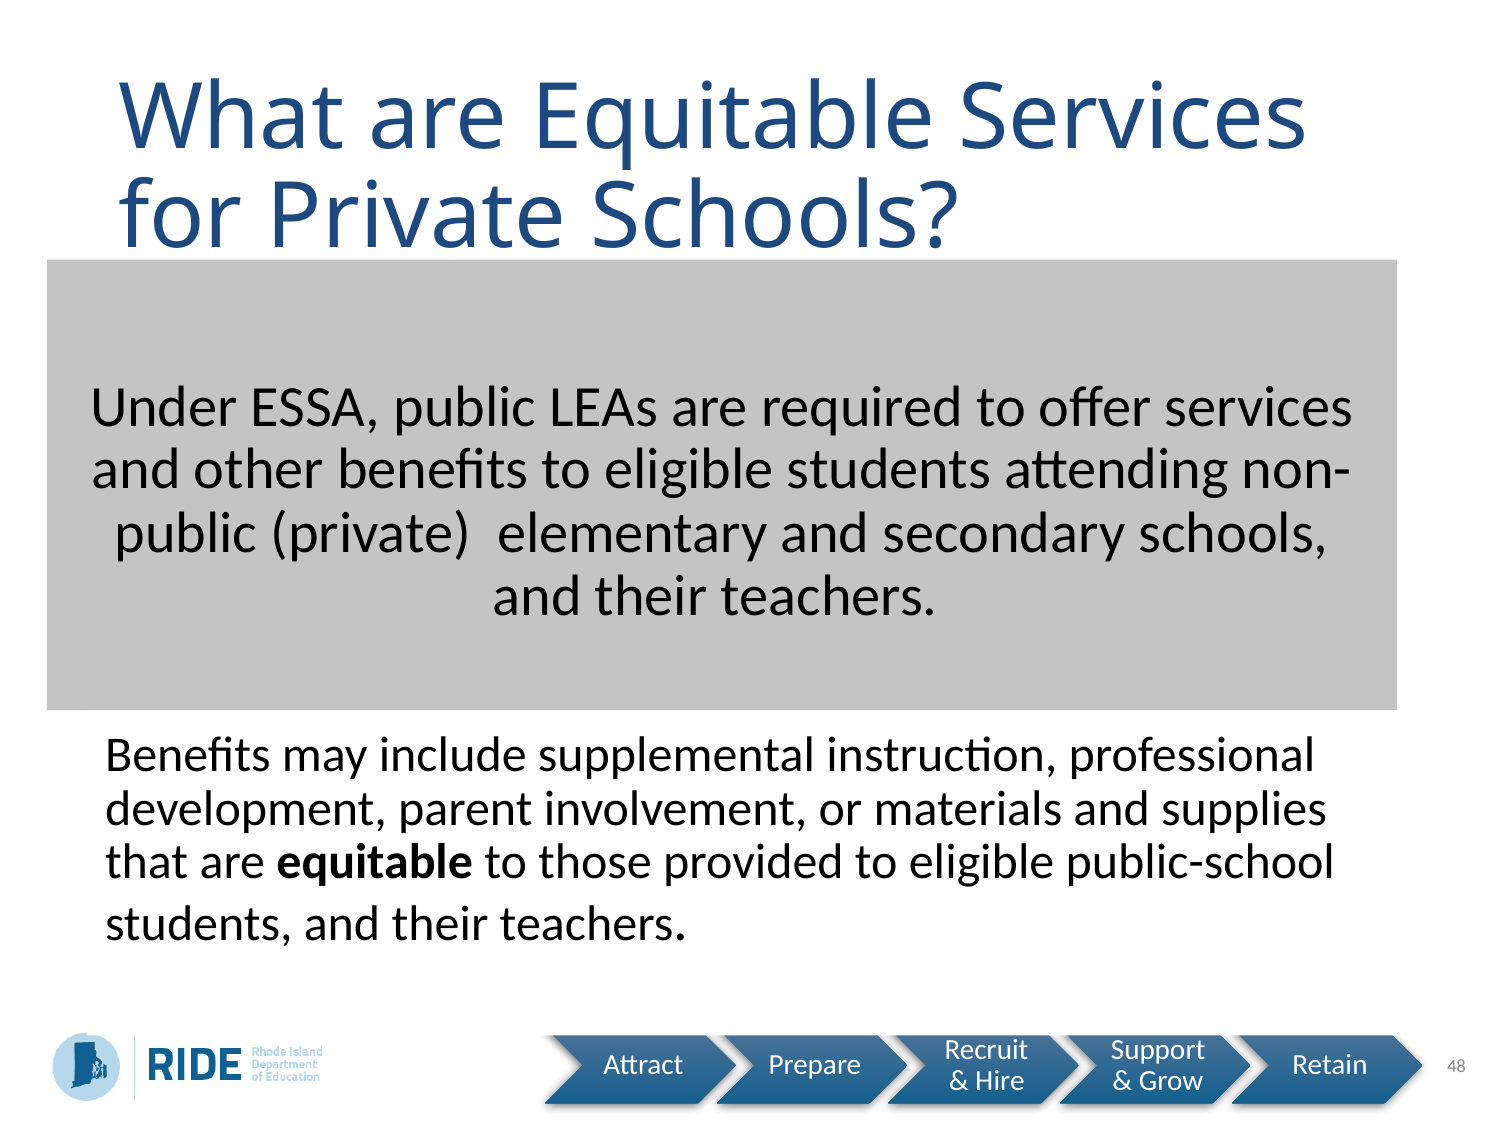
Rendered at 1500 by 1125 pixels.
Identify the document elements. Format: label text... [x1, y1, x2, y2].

title What are Equitable Services for Private Schools? [103, 59, 1397, 259]
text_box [46, 259, 1397, 1036]
slide_number 48 [1143, 1035, 1482, 1096]
picture [45, 1026, 361, 1105]
